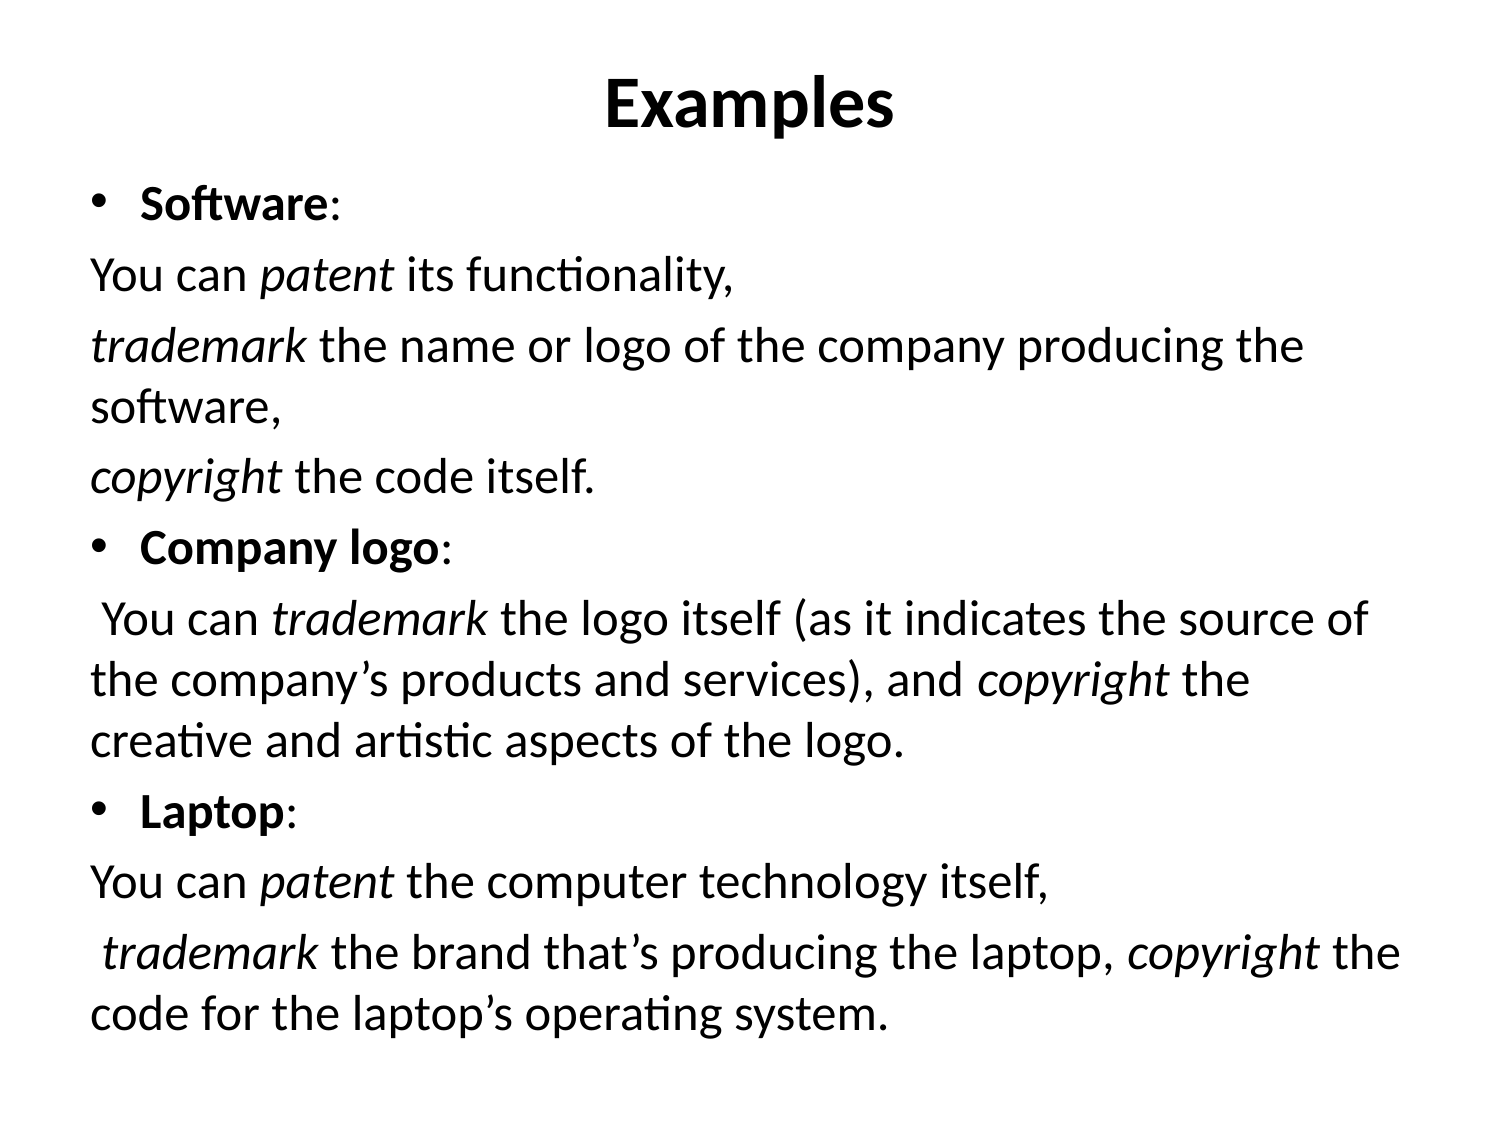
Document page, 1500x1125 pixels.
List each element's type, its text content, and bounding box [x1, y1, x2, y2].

list Software: You can patent its functionality, trademark the name or logo of the company producing the software, copyright the code itself. Company logo: You can trademark the logo itself (as it indicates the source of the company’s products and services), and copyright the creative and artistic aspects of the logo. Laptop: You can patent the computer technology itself, trademark the brand that’s producing the laptop, copyright the code for the laptop’s operating system. [75, 162, 1425, 1050]
title Examples [75, 45, 1425, 150]
